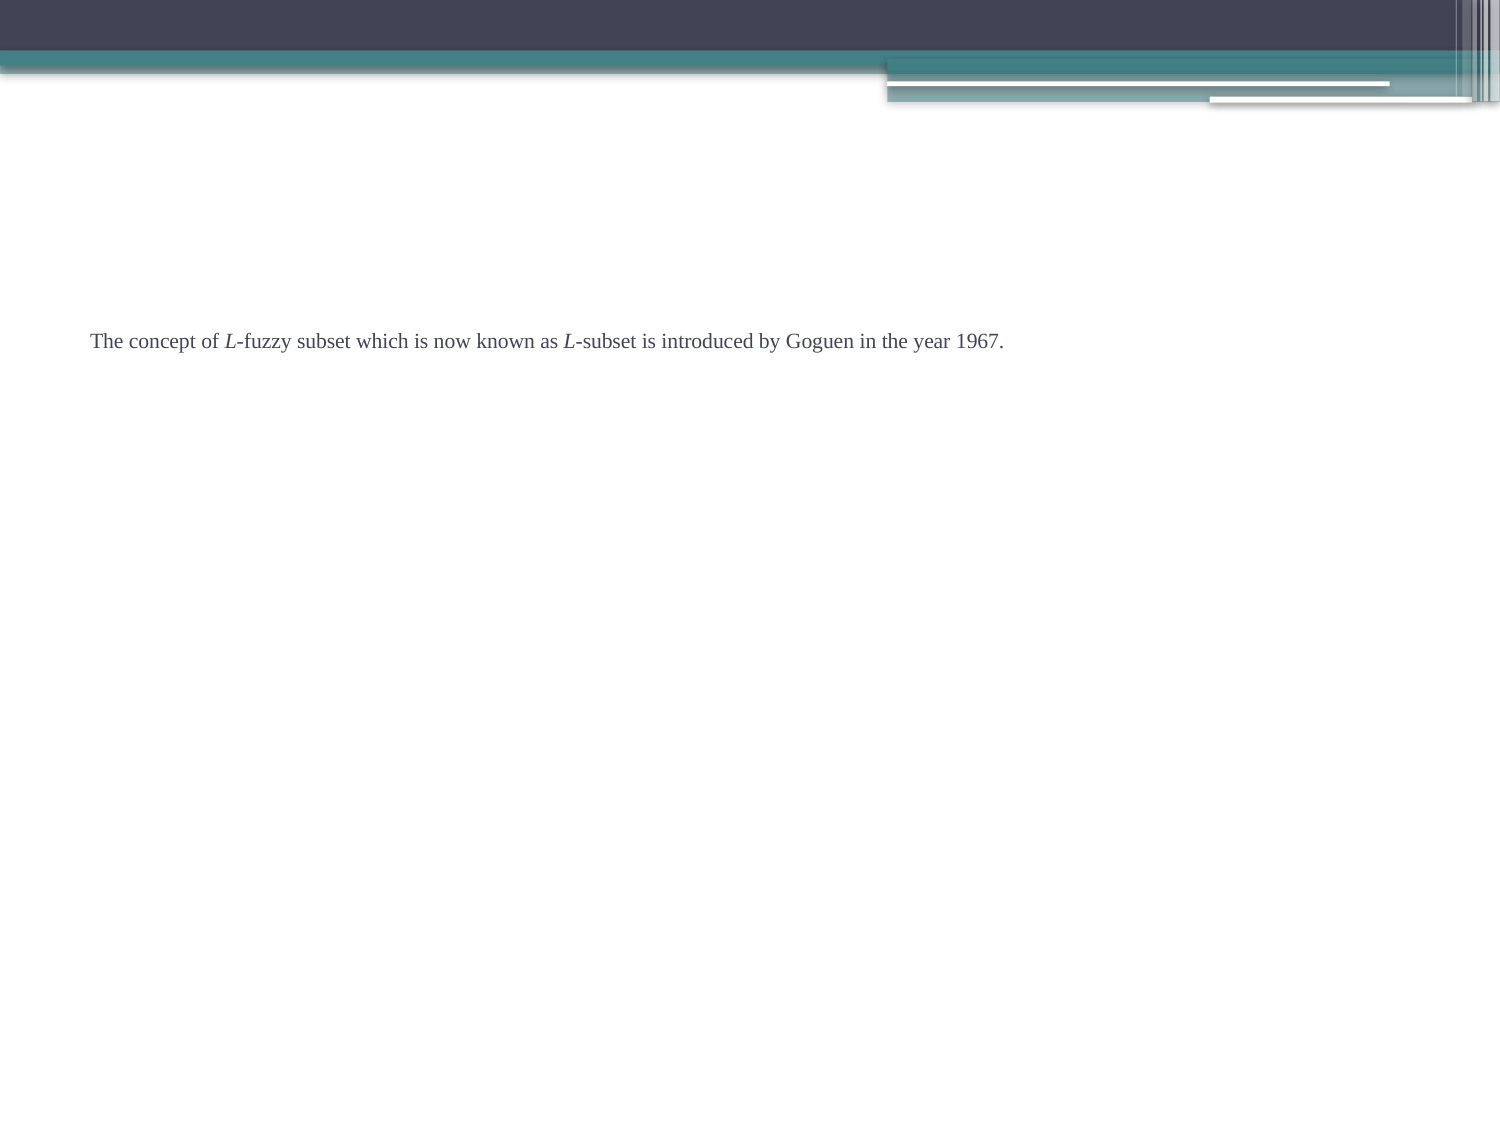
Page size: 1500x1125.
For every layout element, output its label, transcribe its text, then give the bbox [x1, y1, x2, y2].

title The concept of L-fuzzy subset which is now known as L-subset is introduced by Goguen in the year 1967. [74, 187, 1426, 363]
